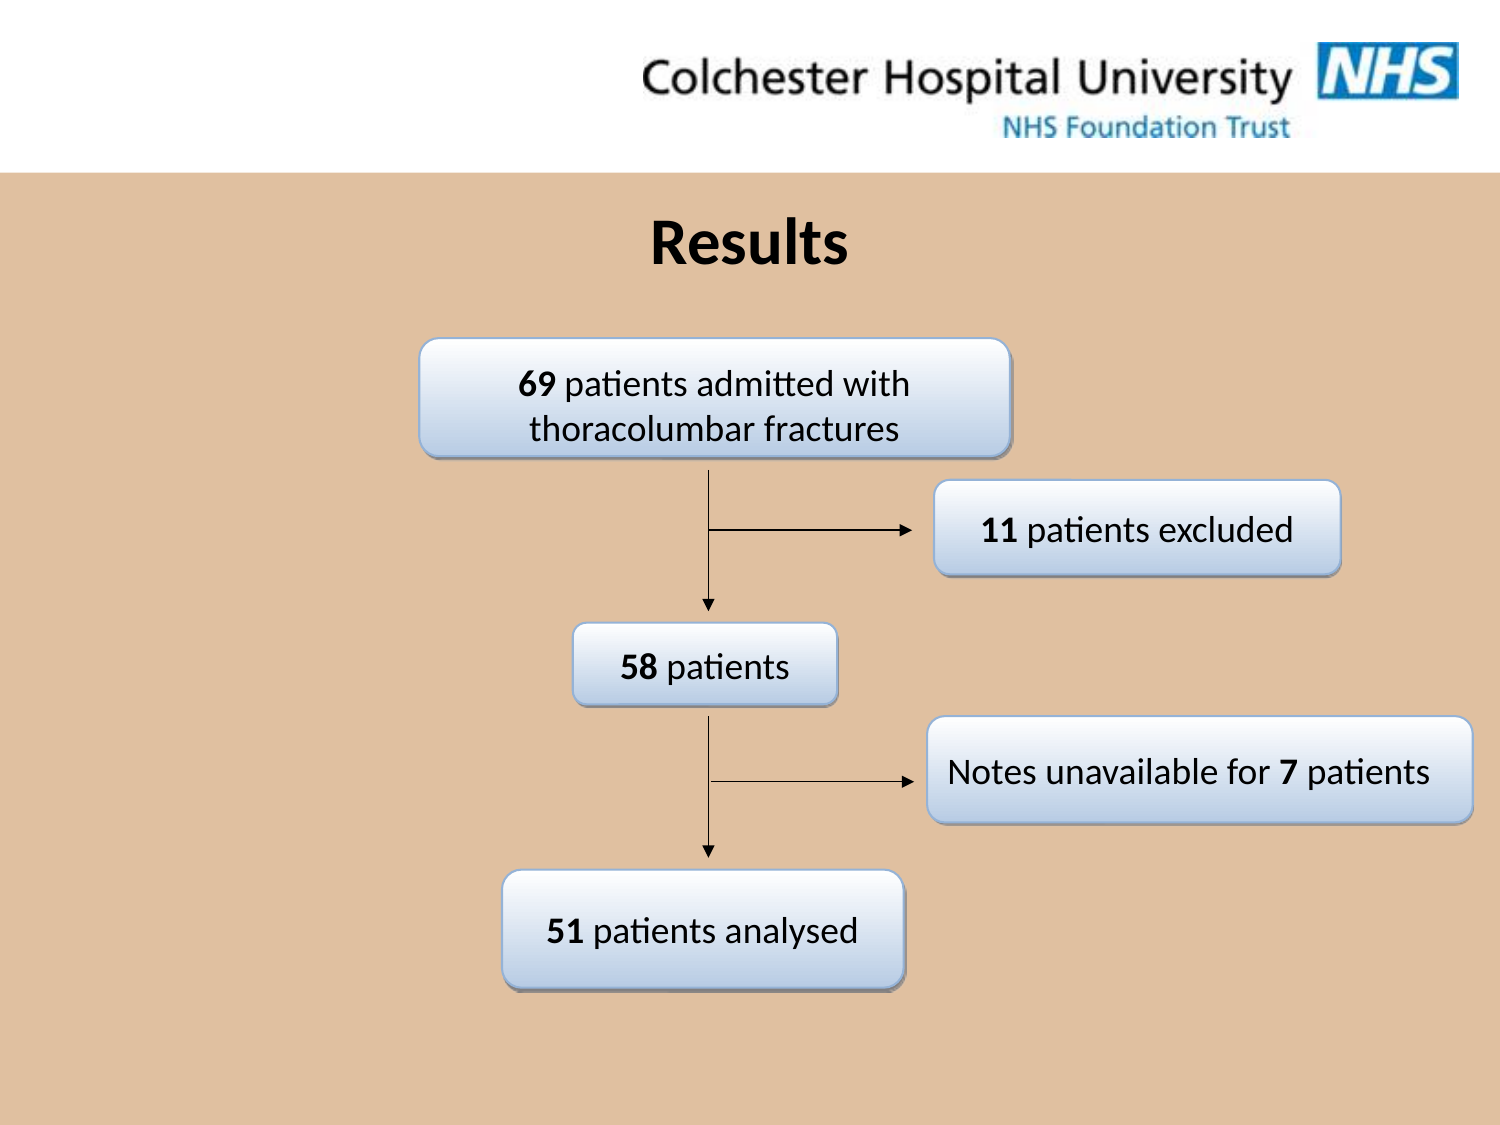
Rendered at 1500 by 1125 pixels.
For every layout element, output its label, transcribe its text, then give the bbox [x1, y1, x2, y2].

picture [643, 42, 1459, 138]
text_box Notes unavailable for 7 patients [927, 716, 1473, 823]
text_box 51 patients analysed [501, 869, 904, 988]
text_box 58 patients [572, 622, 838, 705]
text_box 11 patients excluded [934, 479, 1341, 575]
text_box 69 patients admitted with thoracolumbar fractures [419, 338, 1010, 457]
text_box Results [41, 184, 1459, 291]
text_box [0, 0, 1500, 175]
